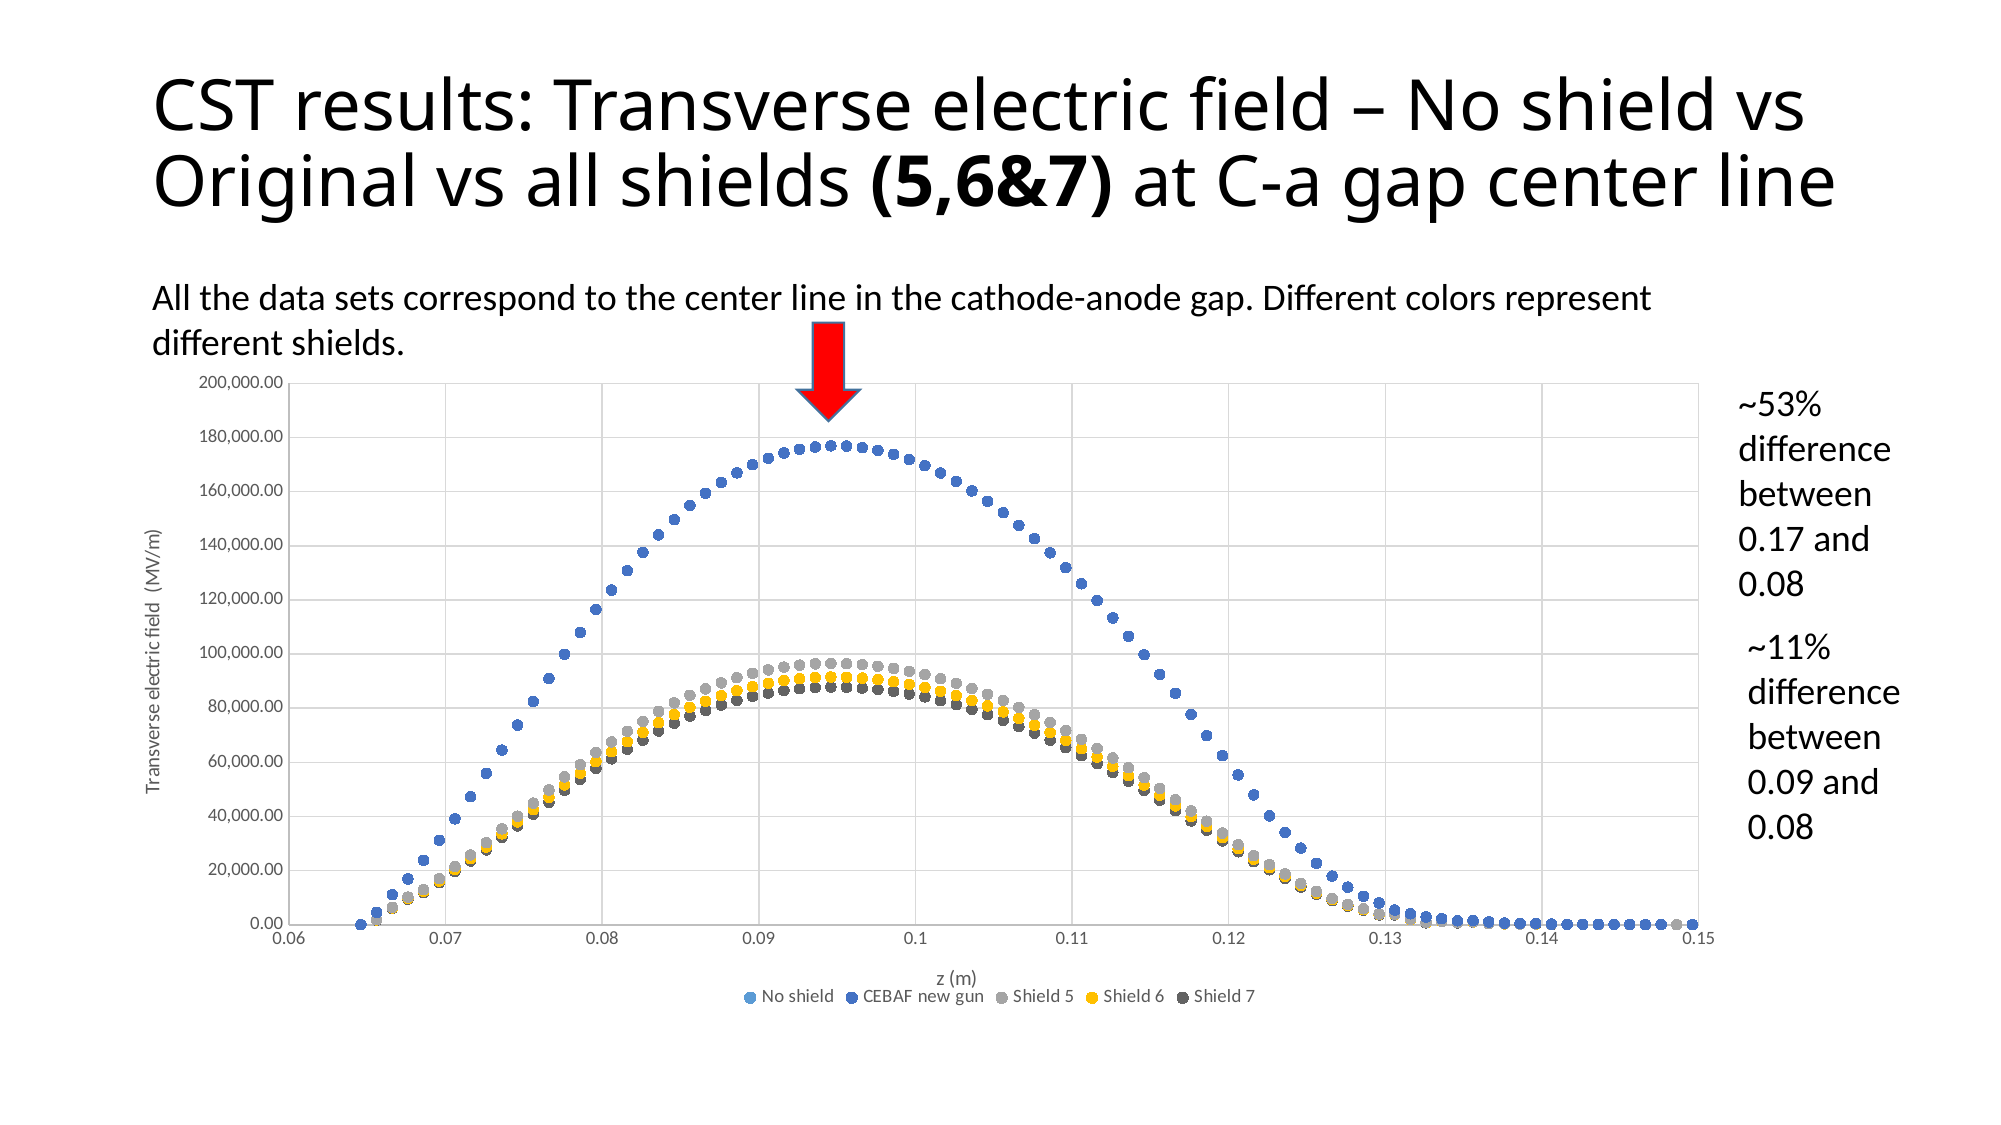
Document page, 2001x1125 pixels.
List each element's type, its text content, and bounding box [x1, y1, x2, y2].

text_box All the data sets correspond to the center line in the cathode-anode gap. Different colors represent different shields. [137, 265, 1709, 299]
text_box ~53% difference between 0.17 and 0.08 [1863, 371, 1957, 612]
chart [137, 299, 1863, 1014]
title CST results: Transverse electric field – No shield vs Original vs all shields (5,6&7) at C-a gap center line [137, 36, 1863, 255]
text_box ~11% difference between 0.09 and 0.08 [1863, 614, 1966, 854]
